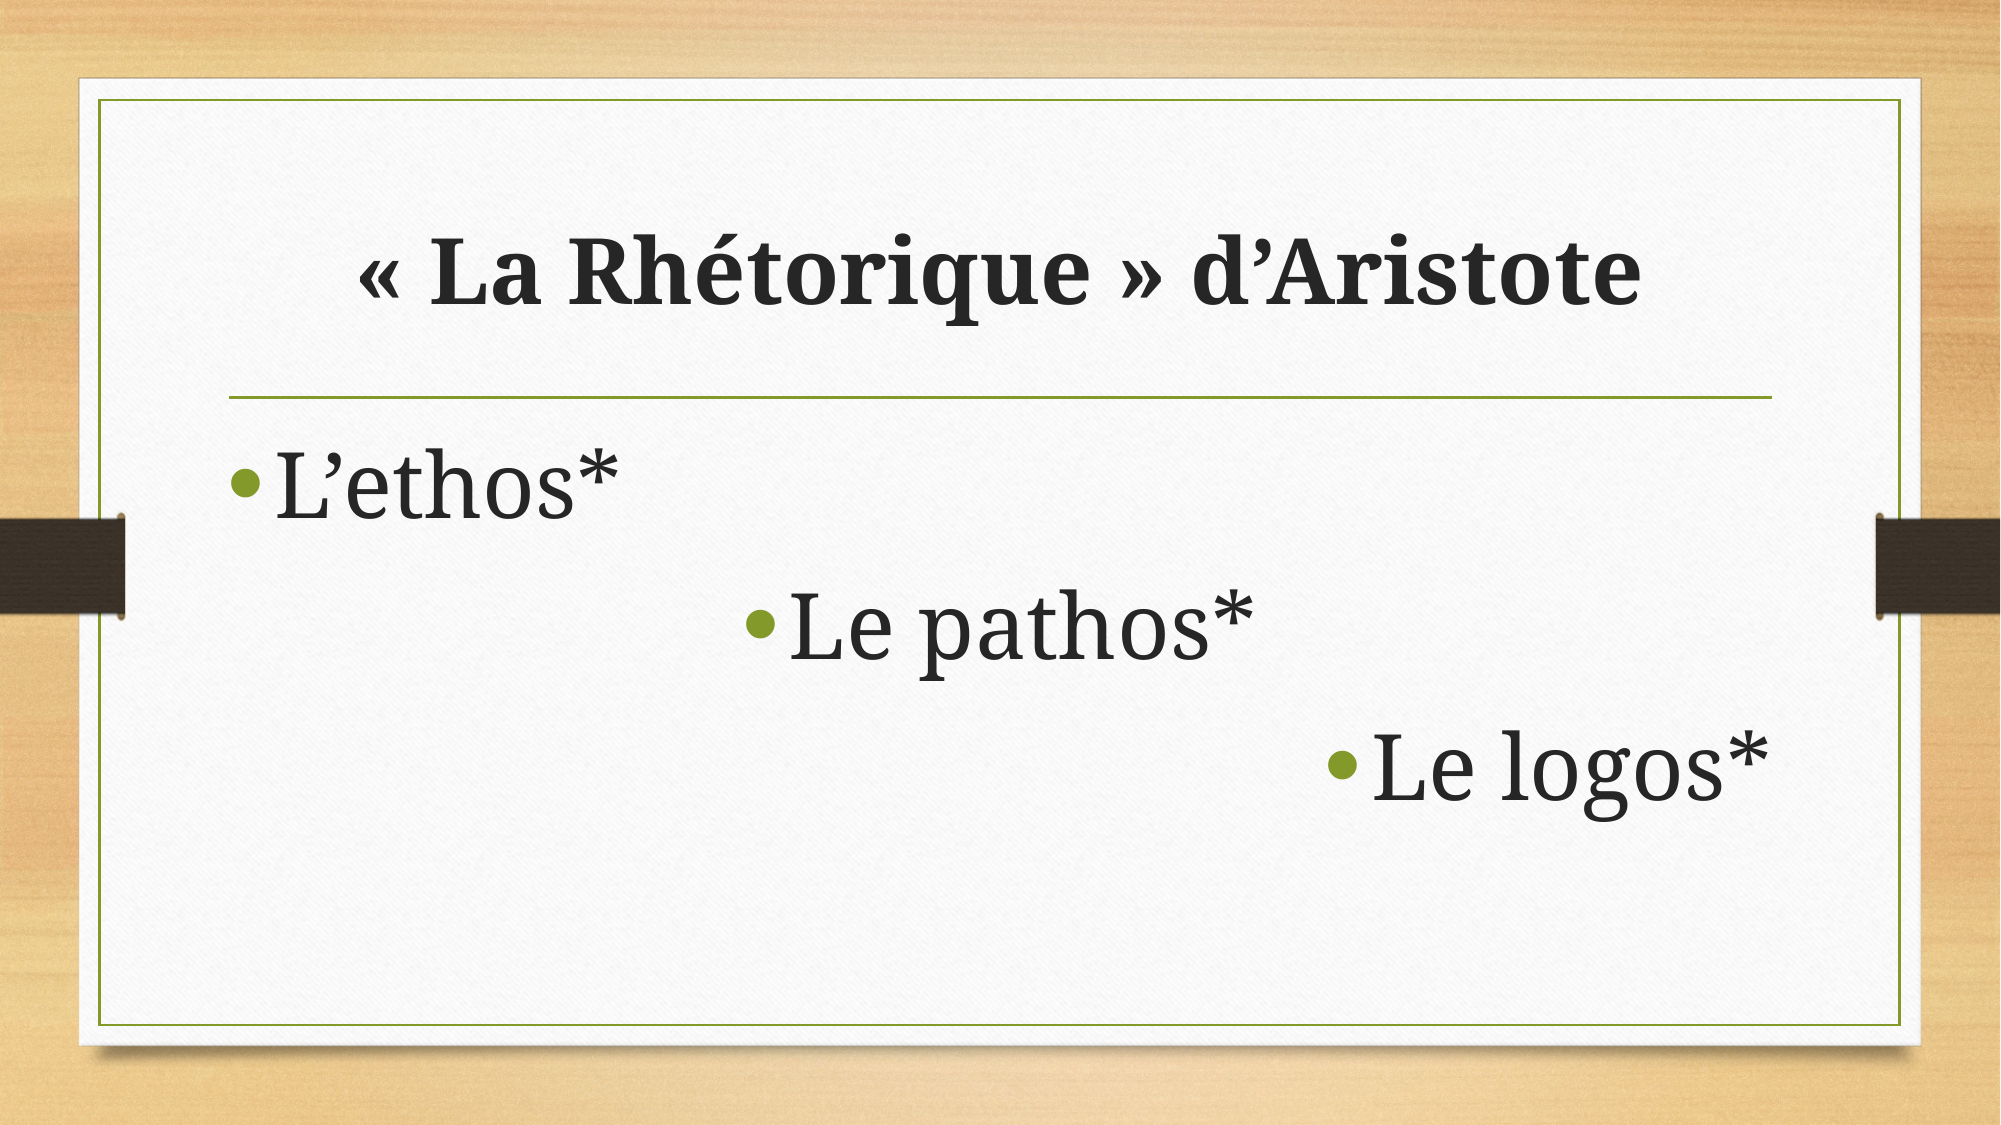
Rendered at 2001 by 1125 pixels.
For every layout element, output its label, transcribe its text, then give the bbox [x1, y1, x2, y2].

list L’ethos* Le pathos* Le logos* [212, 419, 1788, 964]
picture [0, 0, 2001, 1125]
title « La Rhétorique » d’Aristote [212, 161, 1788, 375]
